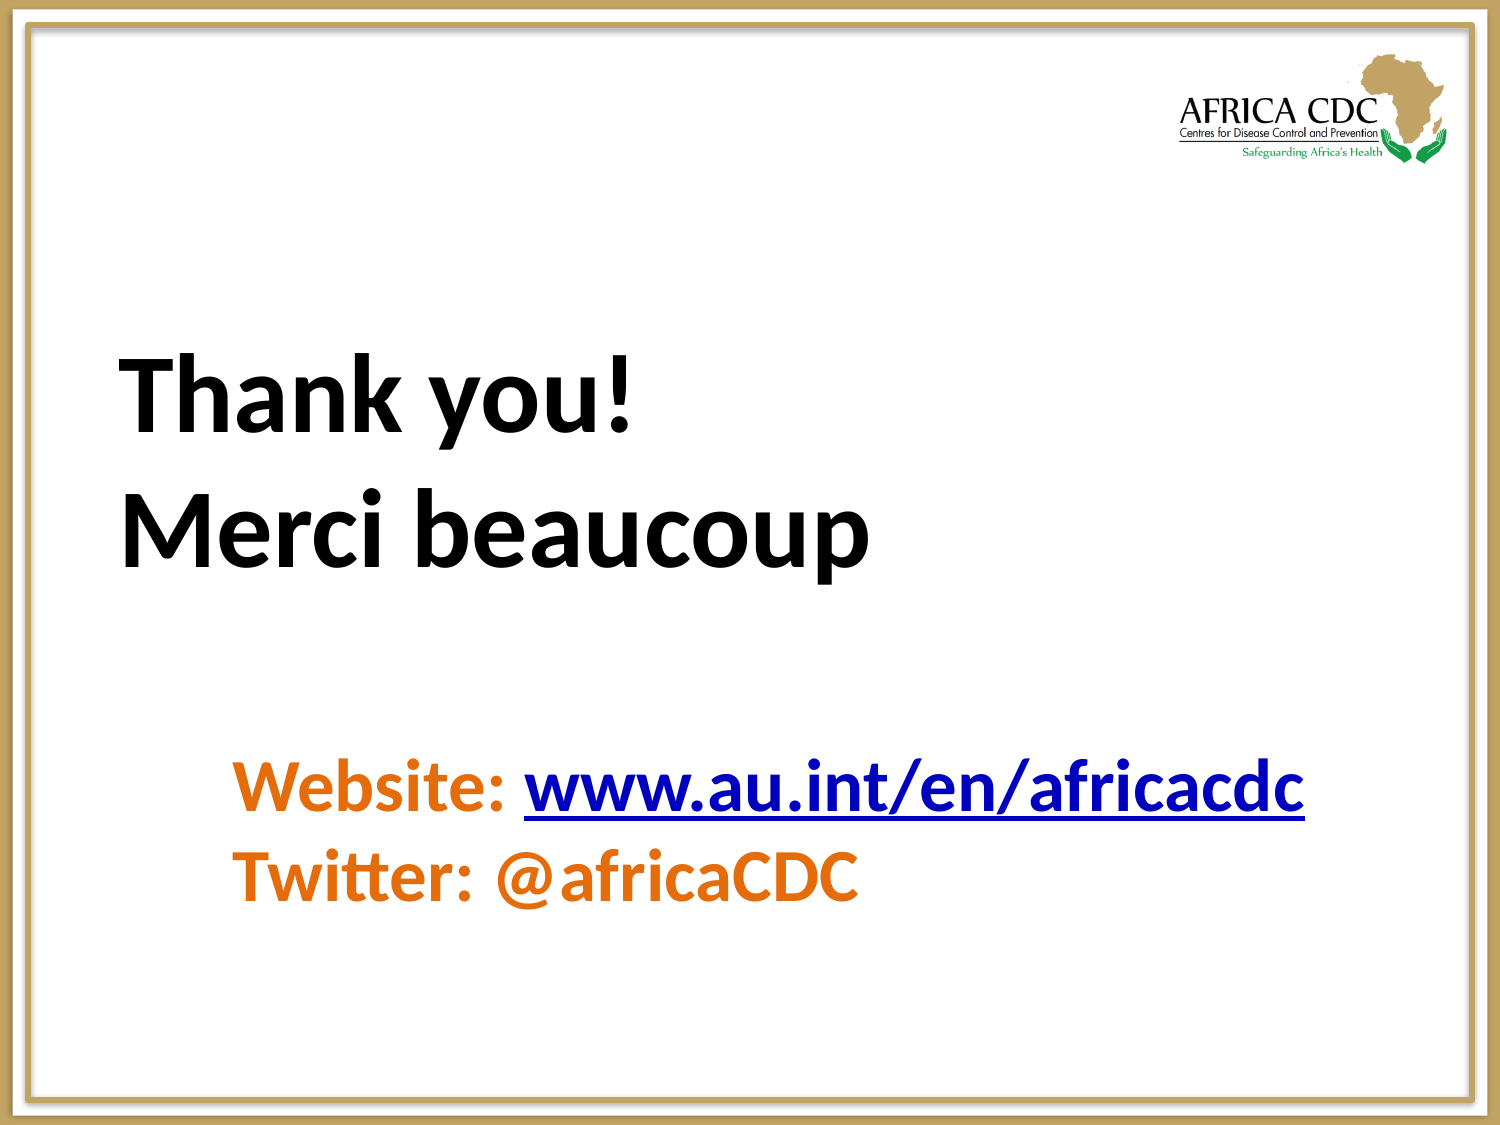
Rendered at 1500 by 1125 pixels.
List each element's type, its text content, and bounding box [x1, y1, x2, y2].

title Thank you! Merci beaucoup [103, 273, 1397, 637]
picture [1170, 43, 1452, 178]
text_box Website: www.au.int/en/africacdc Twitter: @africaCDC [217, 728, 1364, 1104]
